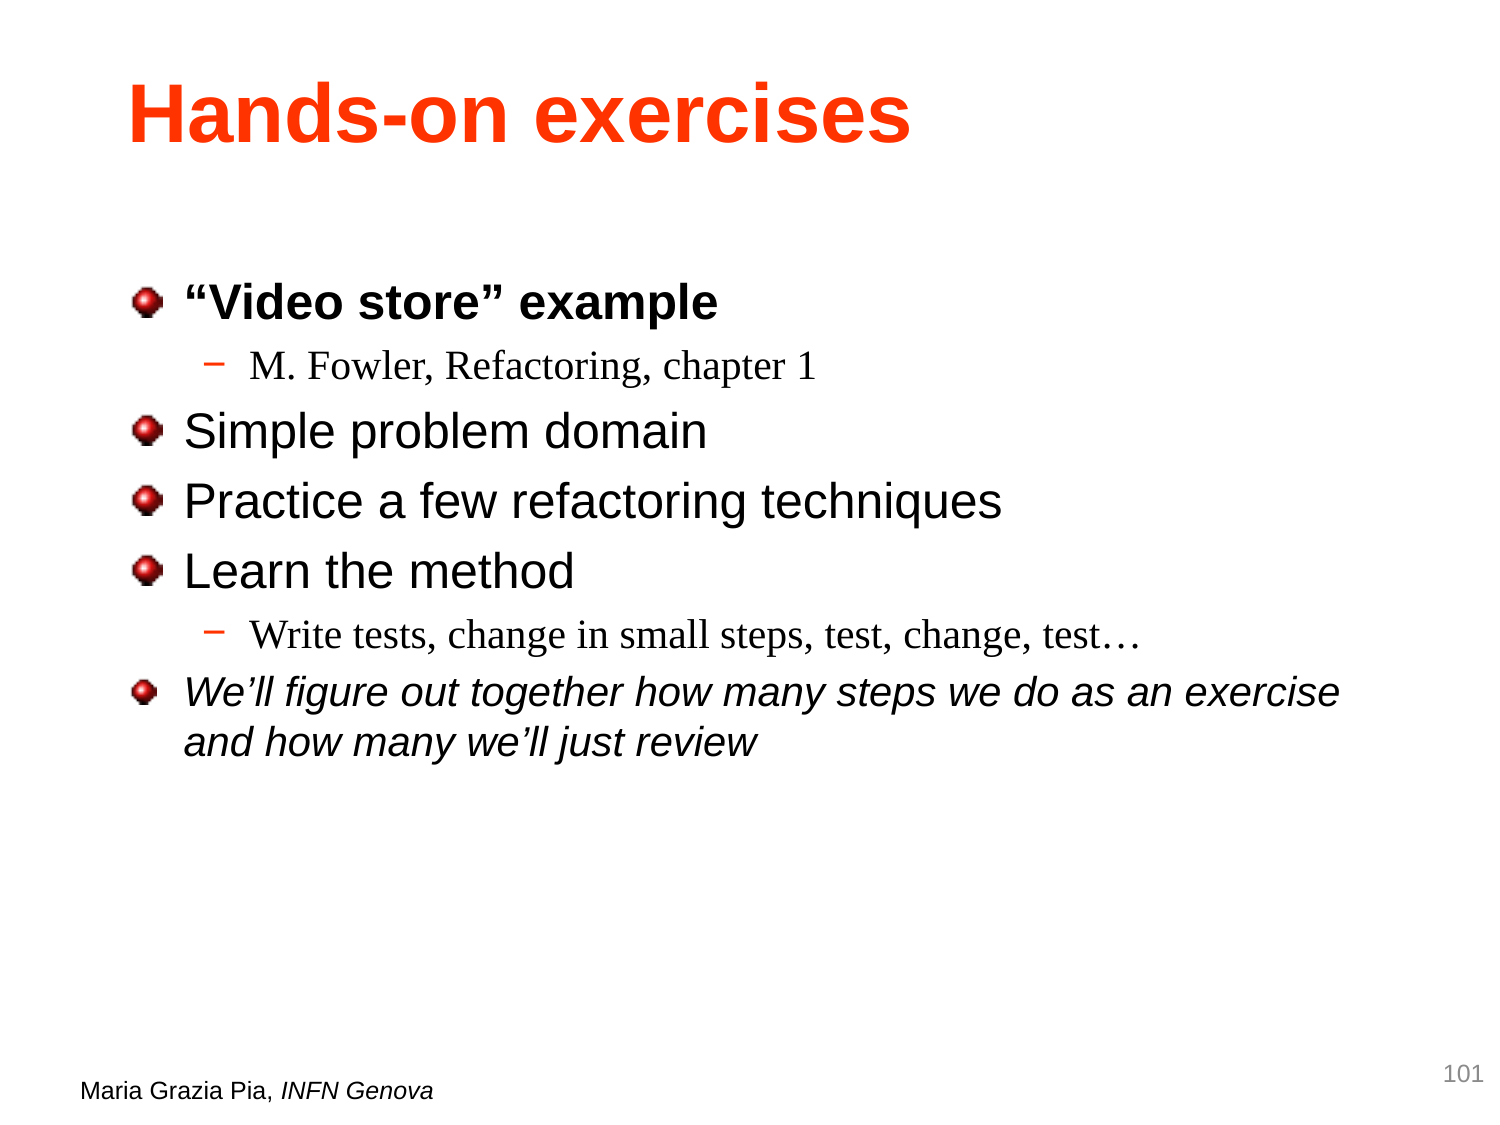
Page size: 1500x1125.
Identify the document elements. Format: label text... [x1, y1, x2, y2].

picture [127, 550, 163, 586]
picture [127, 480, 163, 516]
picture [127, 410, 163, 446]
title Hands-on exercises [112, 56, 1388, 163]
slide_number 101 [1149, 1042, 1500, 1103]
picture [127, 282, 163, 318]
picture [127, 675, 157, 705]
list “Video store” example M. Fowler, Refactoring, chapter 1 Simple problem domain Practice a few refactoring techniques Learn the method Write tests, change in small steps, test, change, test… We’ll figure out together how many steps we do as an exercise and how many we’ll just review [112, 262, 1388, 1038]
